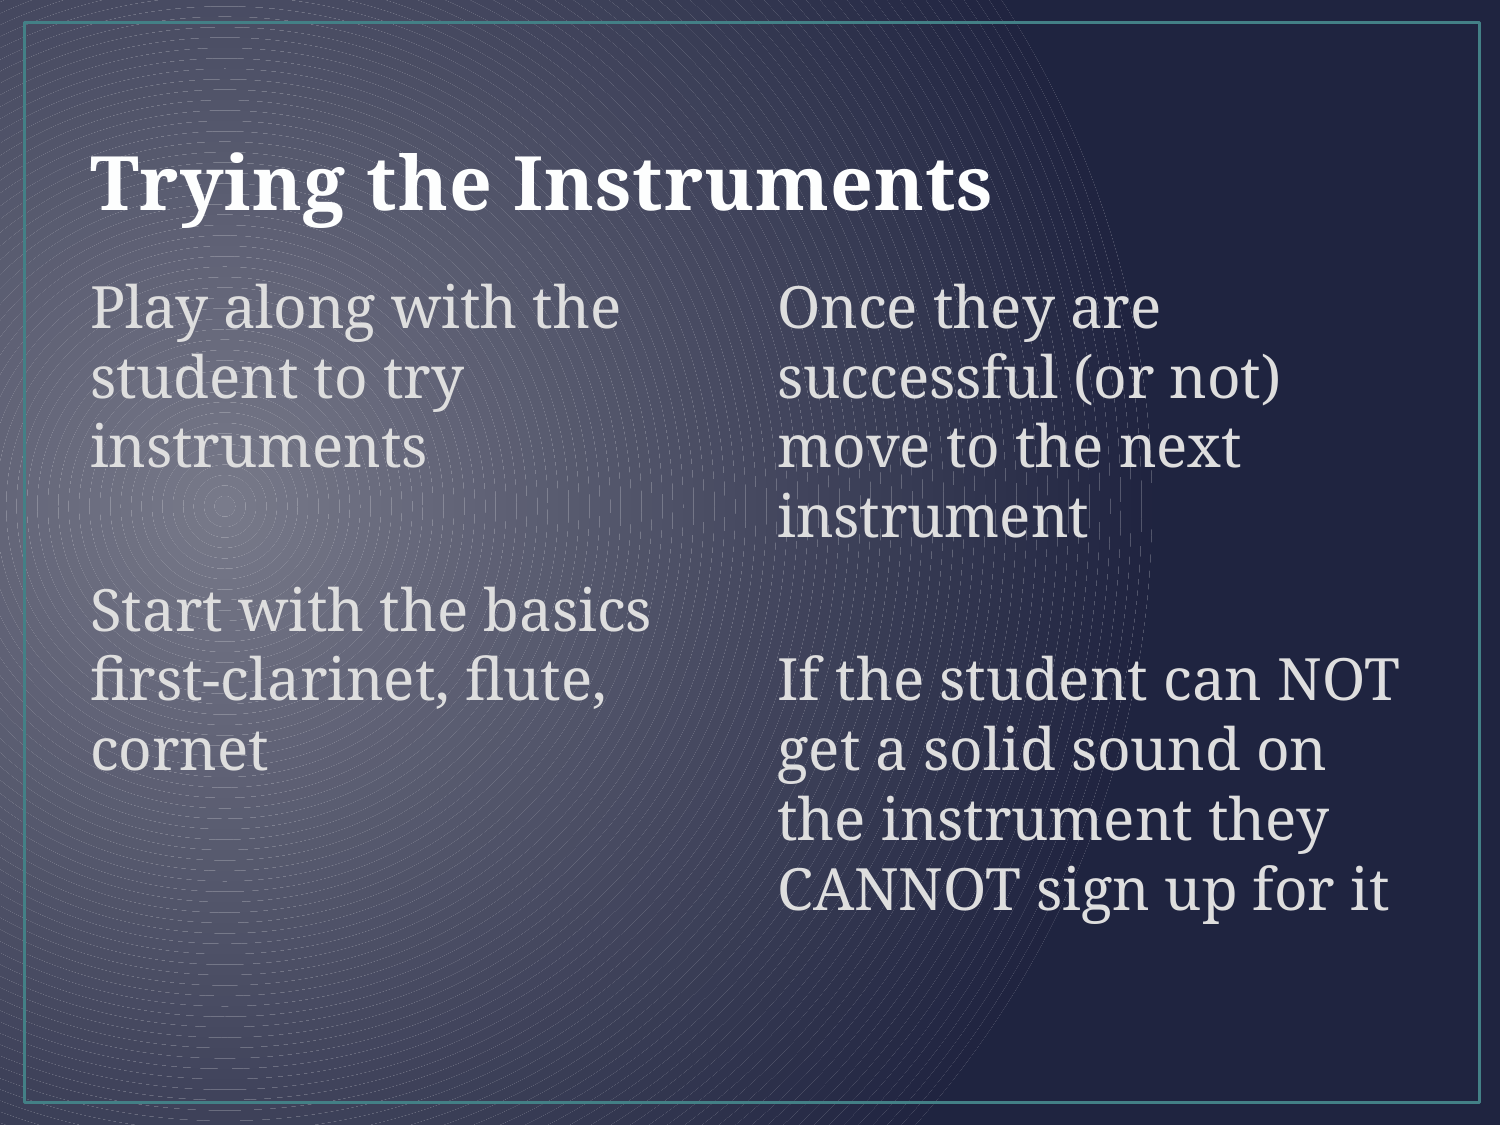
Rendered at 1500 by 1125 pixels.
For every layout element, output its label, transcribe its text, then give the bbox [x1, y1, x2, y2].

title Trying the Instruments [75, 45, 1425, 233]
list Once they are successful (or not) move to the next instrument If the student can NOT get a solid sound on the instrument they CANNOT sign up for it [762, 262, 1425, 1005]
list Play along with the student to try instruments Start with the basics first-clarinet, flute, cornet [75, 262, 738, 1005]
